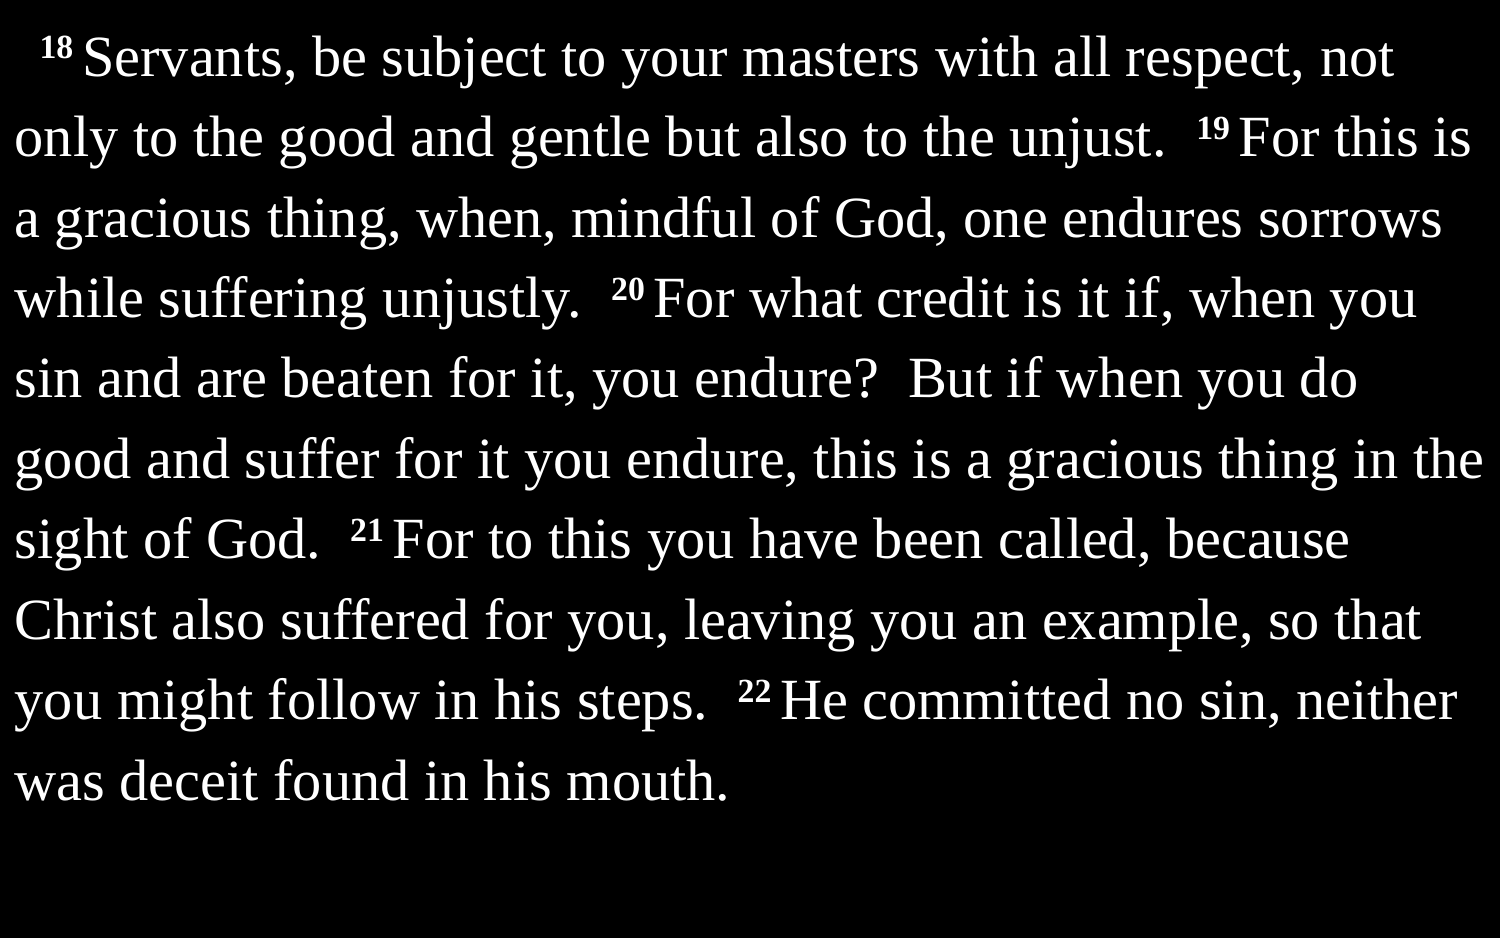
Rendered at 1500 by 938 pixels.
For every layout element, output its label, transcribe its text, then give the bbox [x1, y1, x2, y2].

text_box 18 Servants, be subject to your masters with all respect, not only to the good and gentle but also to the unjust. 19 For this is a gracious thing, when, mindful of God, one endures sorrows while suffering unjustly. 20 For what credit is it if, when you sin and are beaten for it, you endure? But if when you do good and suffer for it you endure, this is a gracious thing in the sight of God. 21 For to this you have been called, because Christ also suffered for you, leaving you an example, so that you might follow in his steps. 22 He committed no sin, neither was deceit found in his mouth. [0, 0, 1500, 819]
